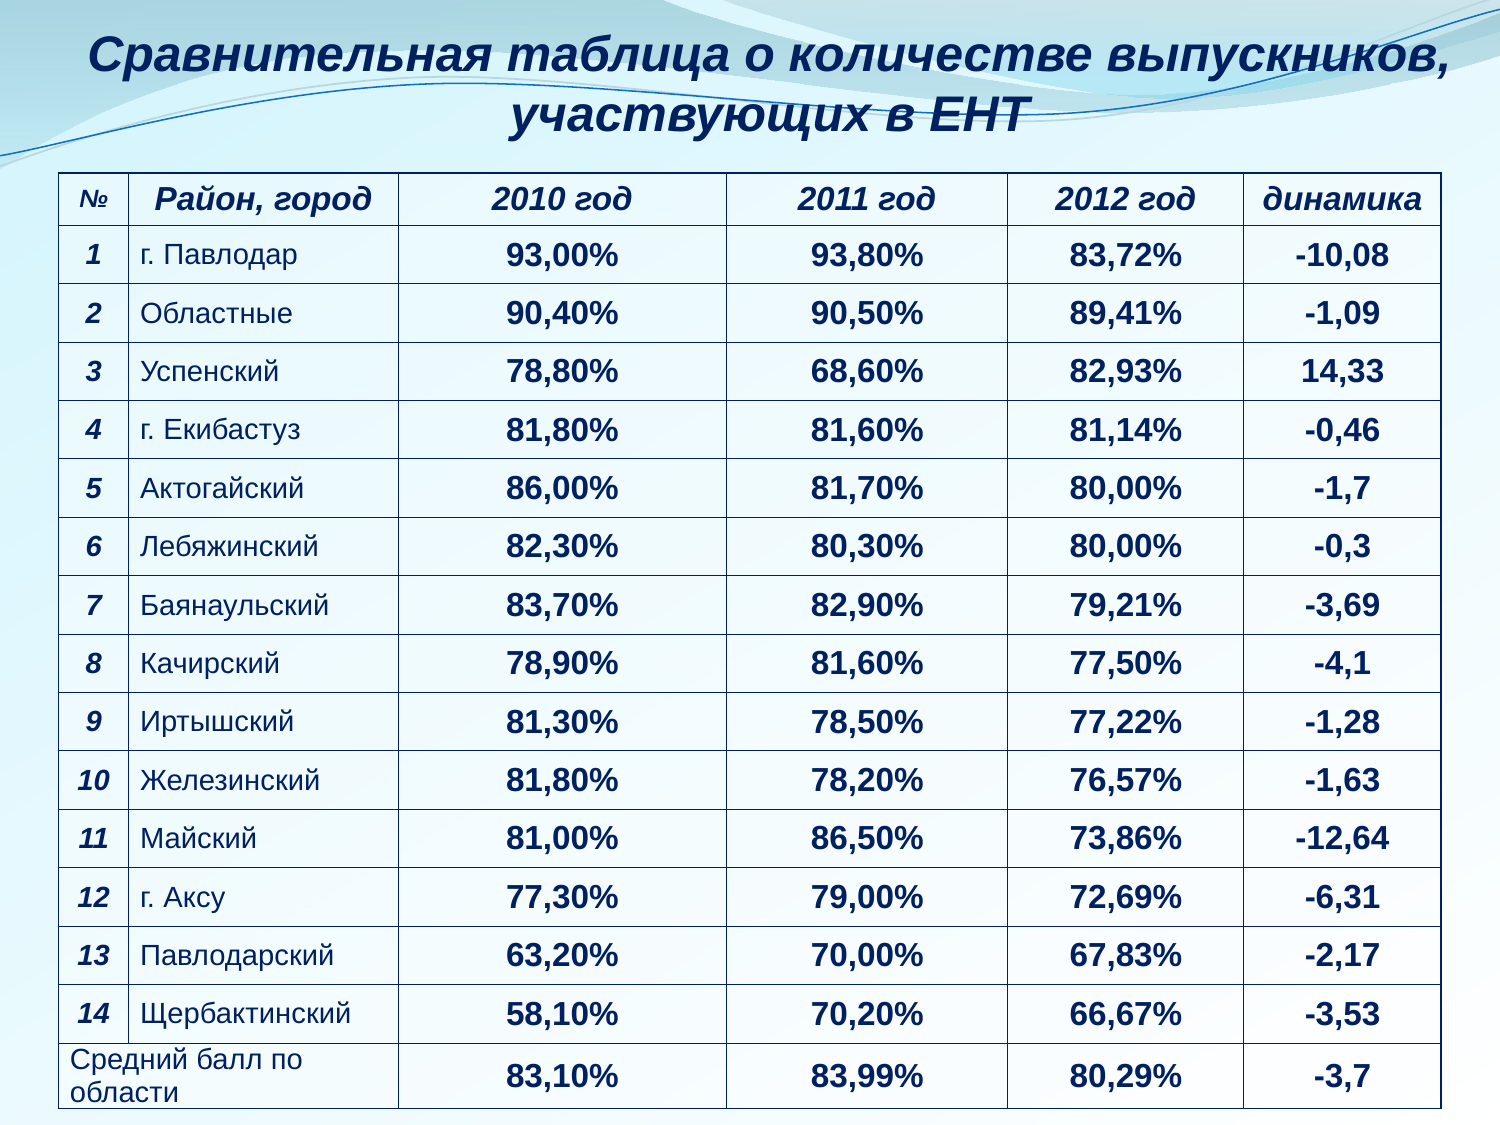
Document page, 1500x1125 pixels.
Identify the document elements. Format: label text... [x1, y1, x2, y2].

table_cell -0,46 [1244, 401, 1440, 458]
table_cell Майский [129, 810, 398, 867]
table_cell Иртышский [129, 693, 398, 750]
table_cell 83,72% [1008, 226, 1243, 283]
table_cell Лебяжинский [129, 518, 398, 575]
table_cell 89,41% [1008, 284, 1243, 342]
table_cell 82,90% [727, 576, 1007, 634]
table_cell -1,7 [1244, 459, 1440, 517]
table_cell 14 [59, 985, 128, 1043]
table_cell -1,63 [1244, 751, 1440, 809]
table_cell 12 [59, 868, 128, 926]
table_cell Областные [129, 284, 398, 342]
table_cell -10,08 [1244, 226, 1440, 283]
table_cell -12,64 [1244, 810, 1440, 867]
table_cell г. Екибастуз [129, 401, 398, 458]
table_cell 80,00% [1008, 459, 1243, 517]
table_cell 81,60% [727, 635, 1007, 692]
table_cell Средний балл по области [59, 1044, 398, 1108]
table_cell 7 [59, 576, 128, 634]
table_cell 80,29% [1008, 1044, 1243, 1108]
table_cell 81,30% [399, 693, 726, 750]
table_cell 90,50% [727, 284, 1007, 342]
table_cell 76,57% [1008, 751, 1243, 809]
table_cell 86,50% [727, 810, 1007, 867]
table_header динамика [1244, 174, 1440, 225]
table_cell 79,00% [727, 868, 1007, 926]
table_cell г. Павлодар [129, 226, 398, 283]
table_header № [59, 174, 128, 225]
table_cell 93,00% [399, 226, 726, 283]
table_cell 70,00% [727, 927, 1007, 984]
table_cell 2 [59, 284, 128, 342]
table_cell 81,80% [399, 401, 726, 458]
table_cell Баянаульский [129, 576, 398, 634]
table_cell 10 [59, 751, 128, 809]
table_cell -6,31 [1244, 868, 1440, 926]
table_cell 81,00% [399, 810, 726, 867]
table_cell г. Аксу [129, 868, 398, 926]
table_cell 5 [59, 459, 128, 517]
table_cell Щербактинский [129, 985, 398, 1043]
table_cell -0,3 [1244, 518, 1440, 575]
table_cell 78,90% [399, 635, 726, 692]
table_cell 3 [59, 343, 128, 400]
table_cell 81,80% [399, 751, 726, 809]
table_cell 67,83% [1008, 927, 1243, 984]
table_cell 68,60% [727, 343, 1007, 400]
table_cell 72,69% [1008, 868, 1243, 926]
table_cell 81,70% [727, 459, 1007, 517]
table_cell 93,80% [727, 226, 1007, 283]
table_cell 90,40% [399, 284, 726, 342]
table_cell 78,20% [727, 751, 1007, 809]
table_cell 78,80% [399, 343, 726, 400]
table_cell 1 [59, 226, 128, 283]
table_cell 13 [59, 927, 128, 984]
table_cell Павлодарский [129, 927, 398, 984]
table_cell 83,99% [727, 1044, 1007, 1108]
table_cell 70,20% [727, 985, 1007, 1043]
table_cell 8 [59, 635, 128, 692]
table_header Район, город [129, 174, 398, 225]
table_cell Железинский [129, 751, 398, 809]
table_header 2011 год [727, 174, 1007, 225]
table_header 2012 год [1008, 174, 1243, 225]
table_cell -3,69 [1244, 576, 1440, 634]
table_cell 63,20% [399, 927, 726, 984]
table_cell Успенский [129, 343, 398, 400]
table_cell -3,53 [1244, 985, 1440, 1043]
table_cell 81,60% [727, 401, 1007, 458]
table_cell 79,21% [1008, 576, 1243, 634]
table_cell 83,10% [399, 1044, 726, 1108]
table_cell -1,28 [1244, 693, 1440, 750]
table_cell 78,50% [727, 693, 1007, 750]
table_cell 58,10% [399, 985, 726, 1043]
table_cell 82,93% [1008, 343, 1243, 400]
table_cell 77,50% [1008, 635, 1243, 692]
title Сравнительная таблица о количестве выпускников, участвующих в ЕНТ [47, 0, 1465, 142]
table_cell 66,67% [1008, 985, 1243, 1043]
table_cell 81,14% [1008, 401, 1243, 458]
table_cell -3,7 [1244, 1044, 1440, 1108]
table_cell Актогайский [129, 459, 398, 517]
table_cell 80,00% [1008, 518, 1243, 575]
table_cell 77,22% [1008, 693, 1243, 750]
table_header 2010 год [399, 174, 726, 225]
table_cell 82,30% [399, 518, 726, 575]
table_cell 77,30% [399, 868, 726, 926]
table_cell -4,1 [1244, 635, 1440, 692]
table_cell 9 [59, 693, 128, 750]
table_cell 86,00% [399, 459, 726, 517]
table_cell 11 [59, 810, 128, 867]
table_cell 83,70% [399, 576, 726, 634]
table_cell -2,17 [1244, 927, 1440, 984]
table_cell 80,30% [727, 518, 1007, 575]
table_cell 6 [59, 518, 128, 575]
table_cell 14,33 [1244, 343, 1440, 400]
table_cell -1,09 [1244, 284, 1440, 342]
table_cell Качирский [129, 635, 398, 692]
table_cell 4 [59, 401, 128, 458]
table_cell 73,86% [1008, 810, 1243, 867]
